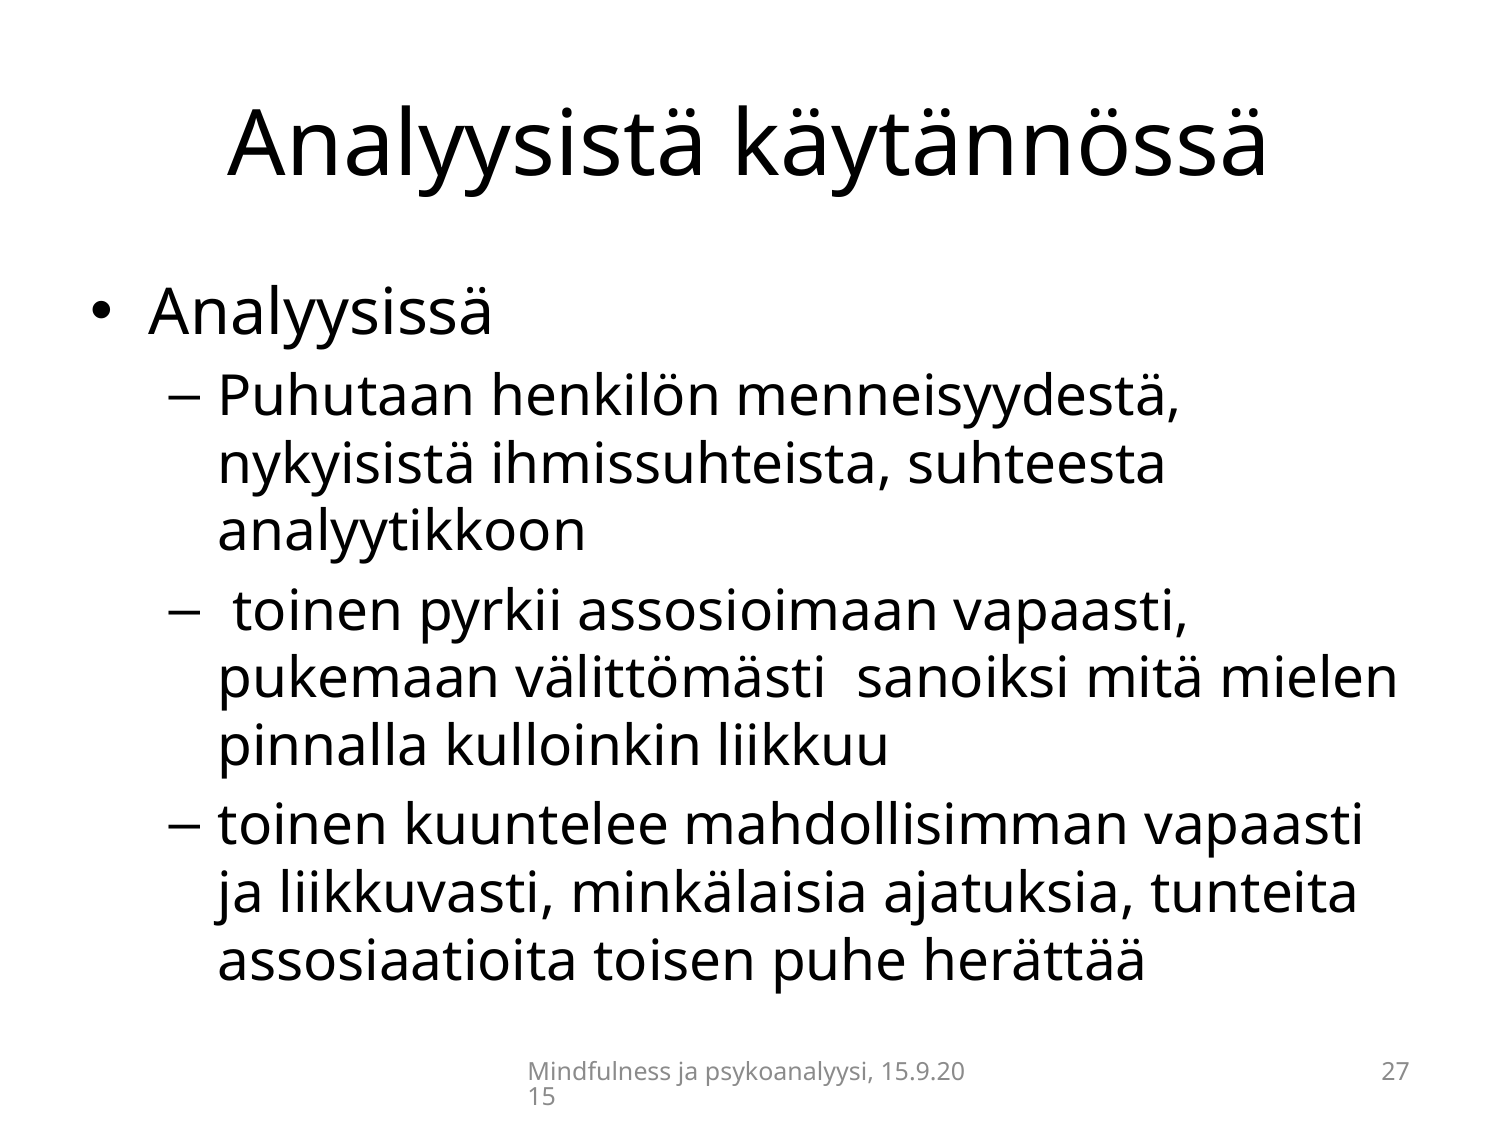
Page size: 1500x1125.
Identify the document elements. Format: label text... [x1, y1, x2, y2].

list Analyysissä Puhutaan henkilön menneisyydestä, nykyisistä ihmissuhteista, suhteesta analyytikkoon toinen pyrkii assosioimaan vapaasti, pukemaan välittömästi sanoiksi mitä mielen pinnalla kulloinkin liikkuu toinen kuuntelee mahdollisimman vapaasti ja liikkuvasti, minkälaisia ajatuksia, tunteita assosiaatioita toisen puhe herättää [75, 262, 1425, 1005]
slide_number 27 [1074, 1042, 1425, 1103]
footer Mindfulness ja psykoanalyysi, 15.9.2015 [512, 1042, 988, 1103]
title Analyysistä käytännössä [75, 45, 1425, 233]
